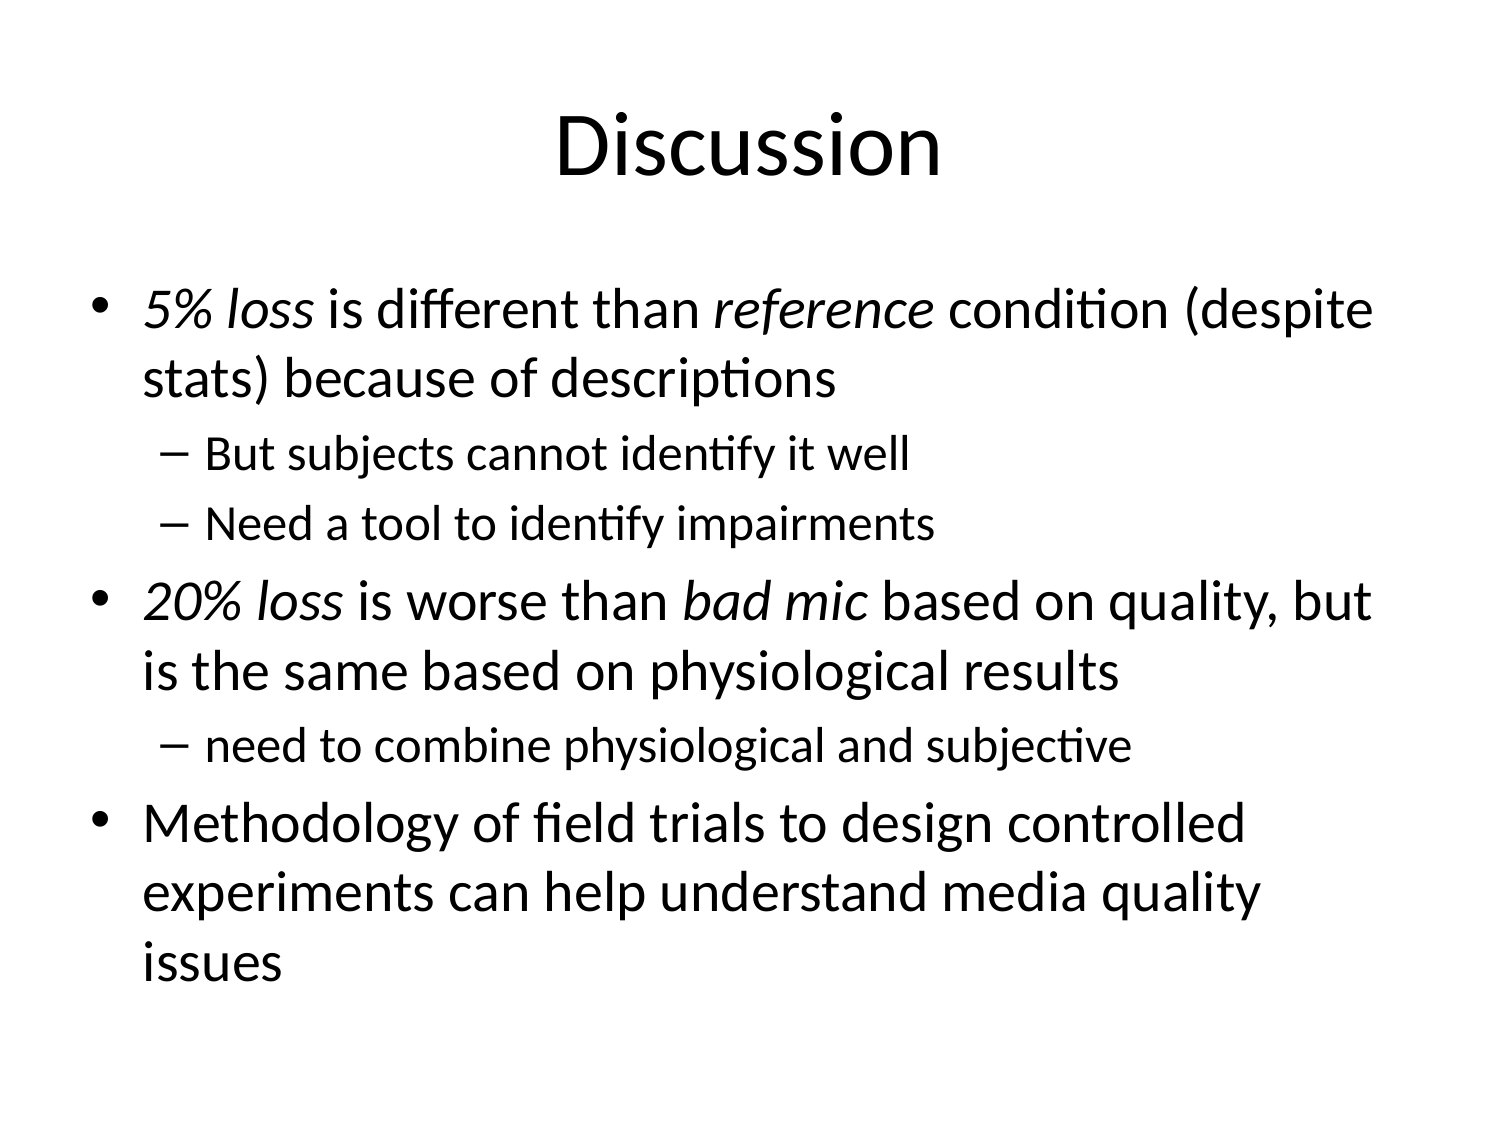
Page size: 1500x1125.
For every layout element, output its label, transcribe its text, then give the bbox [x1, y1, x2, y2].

list 5% loss is different than reference condition (despite stats) because of descriptions But subjects cannot identify it well Need a tool to identify impairments 20% loss is worse than bad mic based on quality, but is the same based on physiological results need to combine physiological and subjective Methodology of field trials to design controlled experiments can help understand media quality issues [75, 262, 1425, 1005]
title Discussion [75, 45, 1425, 233]
